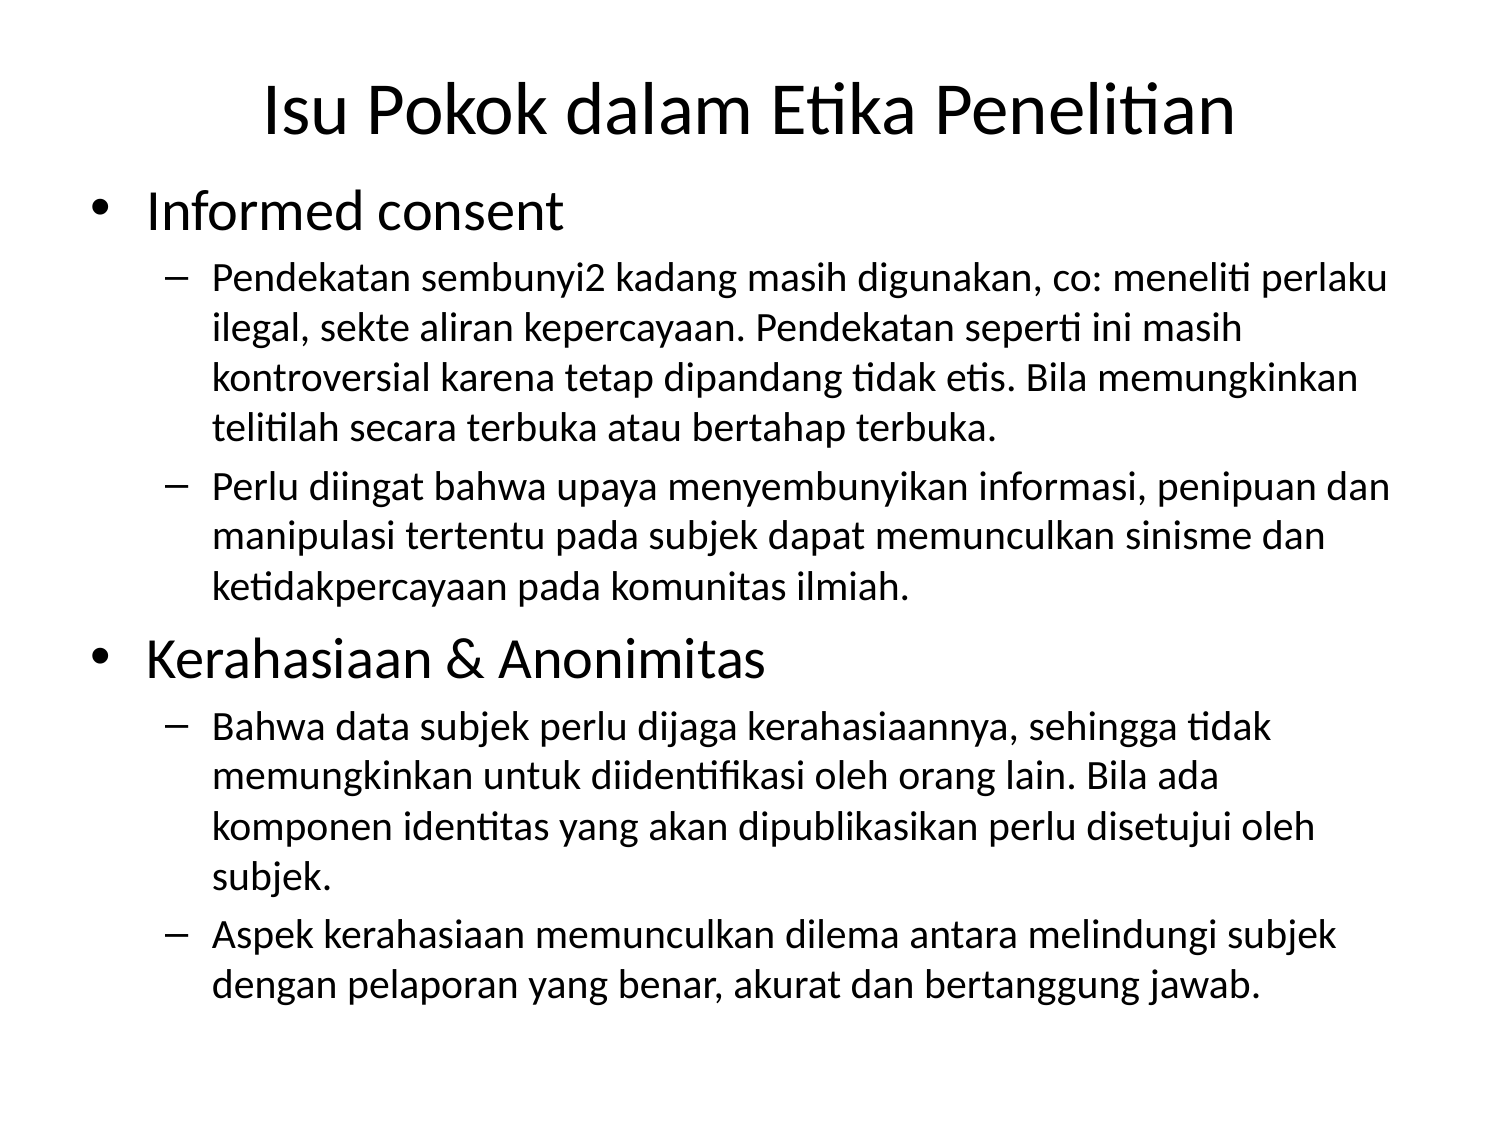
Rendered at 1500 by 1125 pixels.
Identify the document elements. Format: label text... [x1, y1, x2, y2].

list Informed consent Pendekatan sembunyi2 kadang masih digunakan, co: meneliti perlaku ilegal, sekte aliran kepercayaan. Pendekatan seperti ini masih kontroversial karena tetap dipandang tidak etis. Bila memungkinkan telitilah secara terbuka atau bertahap terbuka. Perlu diingat bahwa upaya menyembunyikan informasi, penipuan dan manipulasi tertentu pada subjek dapat memunculkan sinisme dan ketidakpercayaan pada komunitas ilmiah. Kerahasiaan & Anonimitas Bahwa data subjek perlu dijaga kerahasiaannya, sehingga tidak memungkinkan untuk diidentifikasi oleh orang lain. Bila ada komponen identitas yang akan dipublikasikan perlu disetujui oleh subjek. Aspek kerahasiaan memunculkan dilema antara melindungi subjek dengan pelaporan yang benar, akurat dan bertanggung jawab. [75, 164, 1425, 1055]
title Isu Pokok dalam Etika Penelitian [75, 45, 1425, 164]
